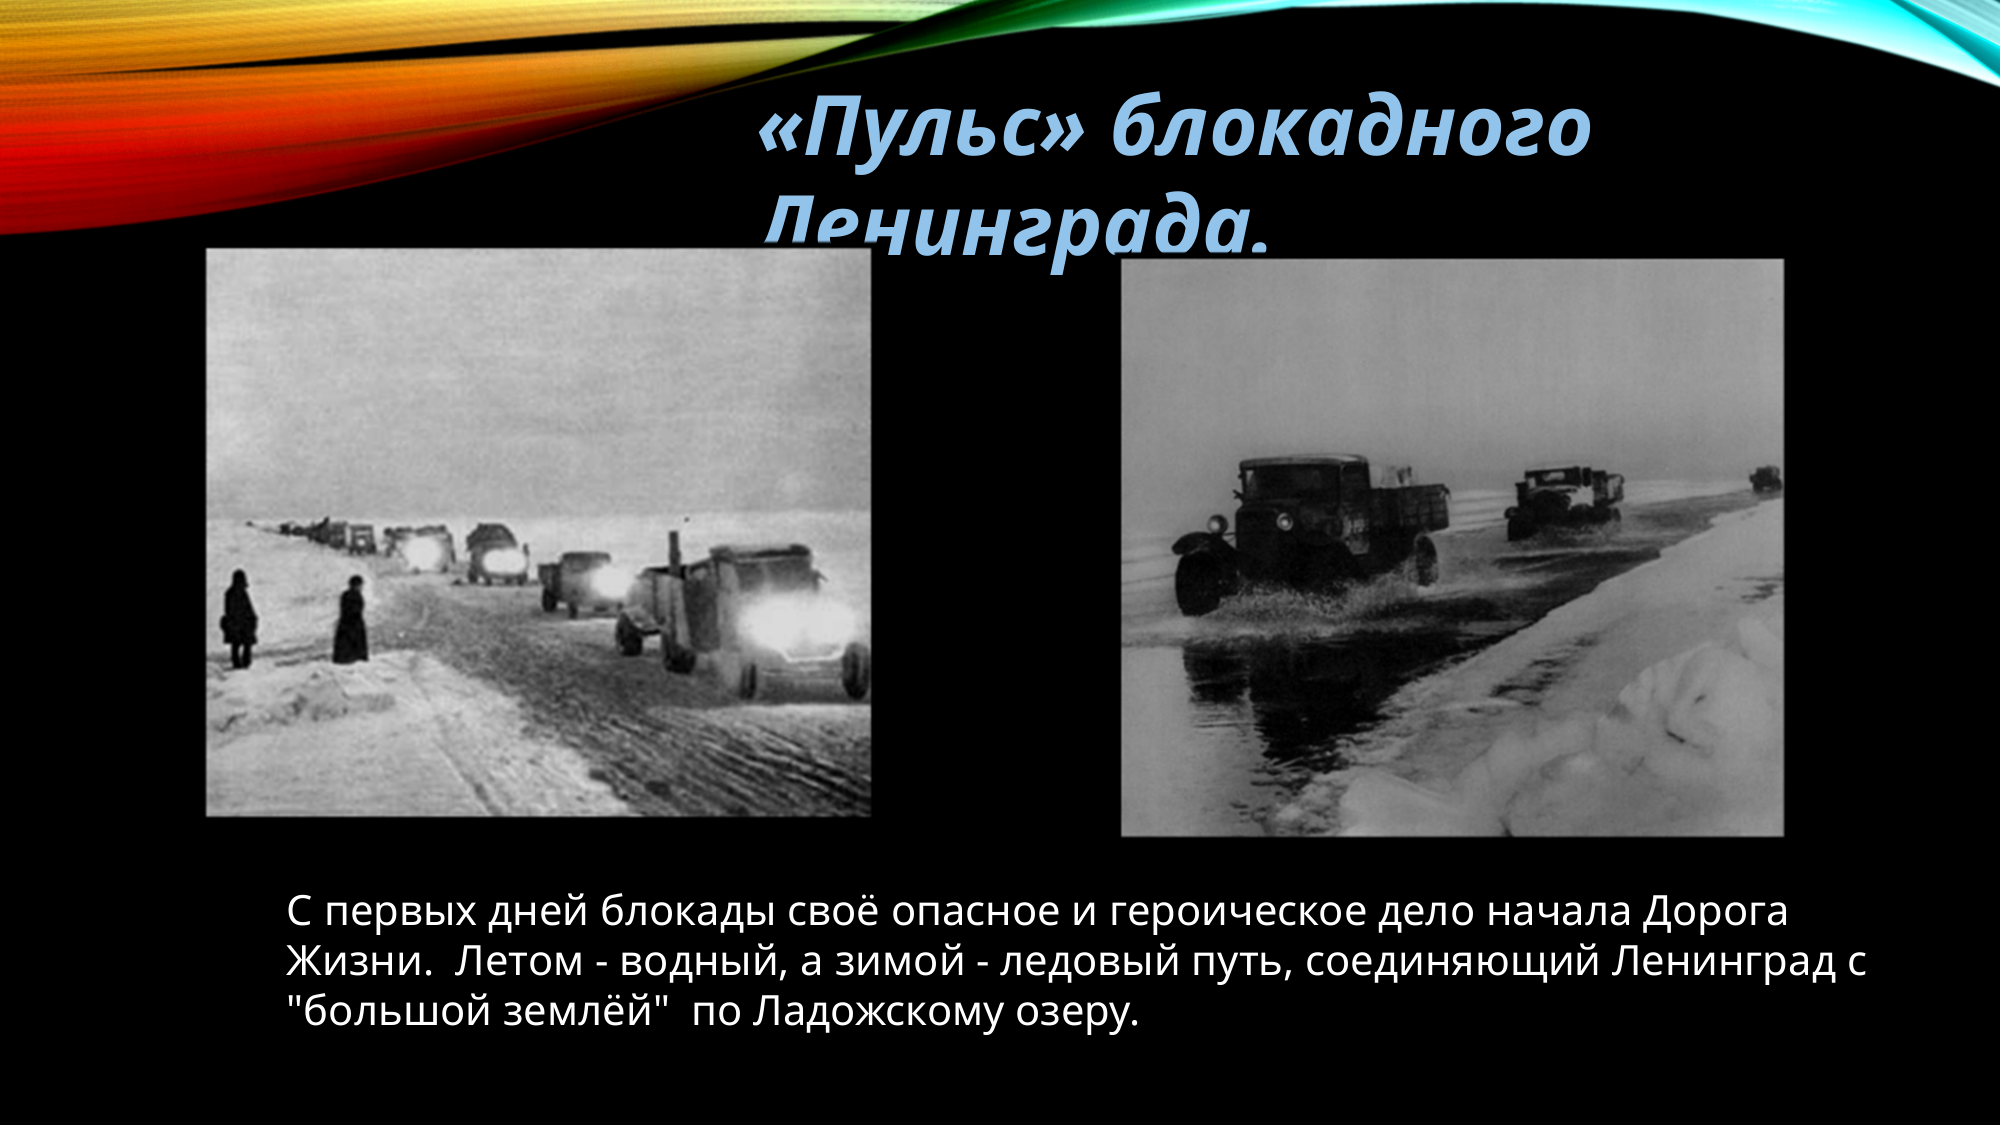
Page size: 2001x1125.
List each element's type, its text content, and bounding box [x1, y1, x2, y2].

picture [0, 0, 2000, 839]
picture [1107, 245, 1807, 858]
text_box С первых дней блокады своё опасное и героическое дело начала Дорога Жизни. Летом - водный, а зимой - ледовый путь, соединяющий Ленинград с "большой землёй" по Ладожскому озеру. [272, 876, 1931, 1042]
text_box «Пульс» блокадного Ленинграда. [741, 64, 2000, 280]
